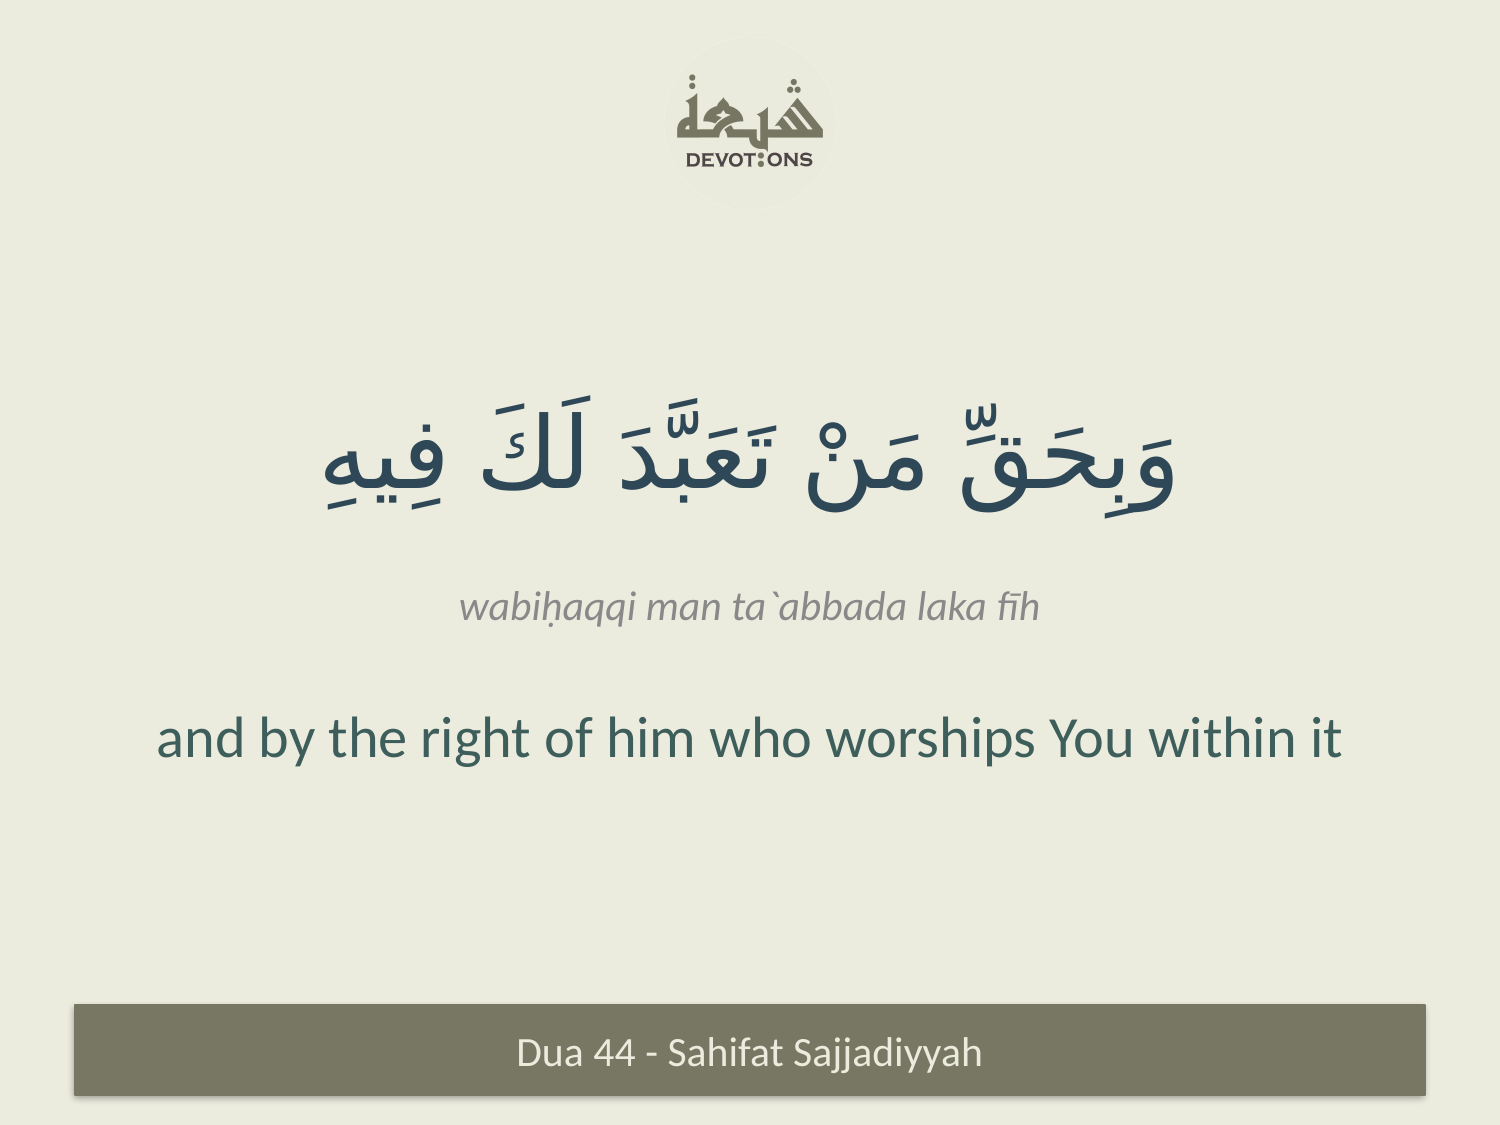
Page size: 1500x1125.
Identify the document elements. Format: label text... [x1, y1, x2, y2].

text_box [74, 1004, 1426, 1096]
text_box Dua 44 - Sahifat Sajjadiyyah [501, 1017, 999, 1083]
picture [656, 29, 844, 218]
text_box وَبِحَقِّ مَنْ تَعَبَّدَ لَكَ فِيهِ wabiḥaqqi man ta`abbada laka fīh and by the right of him who worships You within it [74, 381, 1425, 776]
